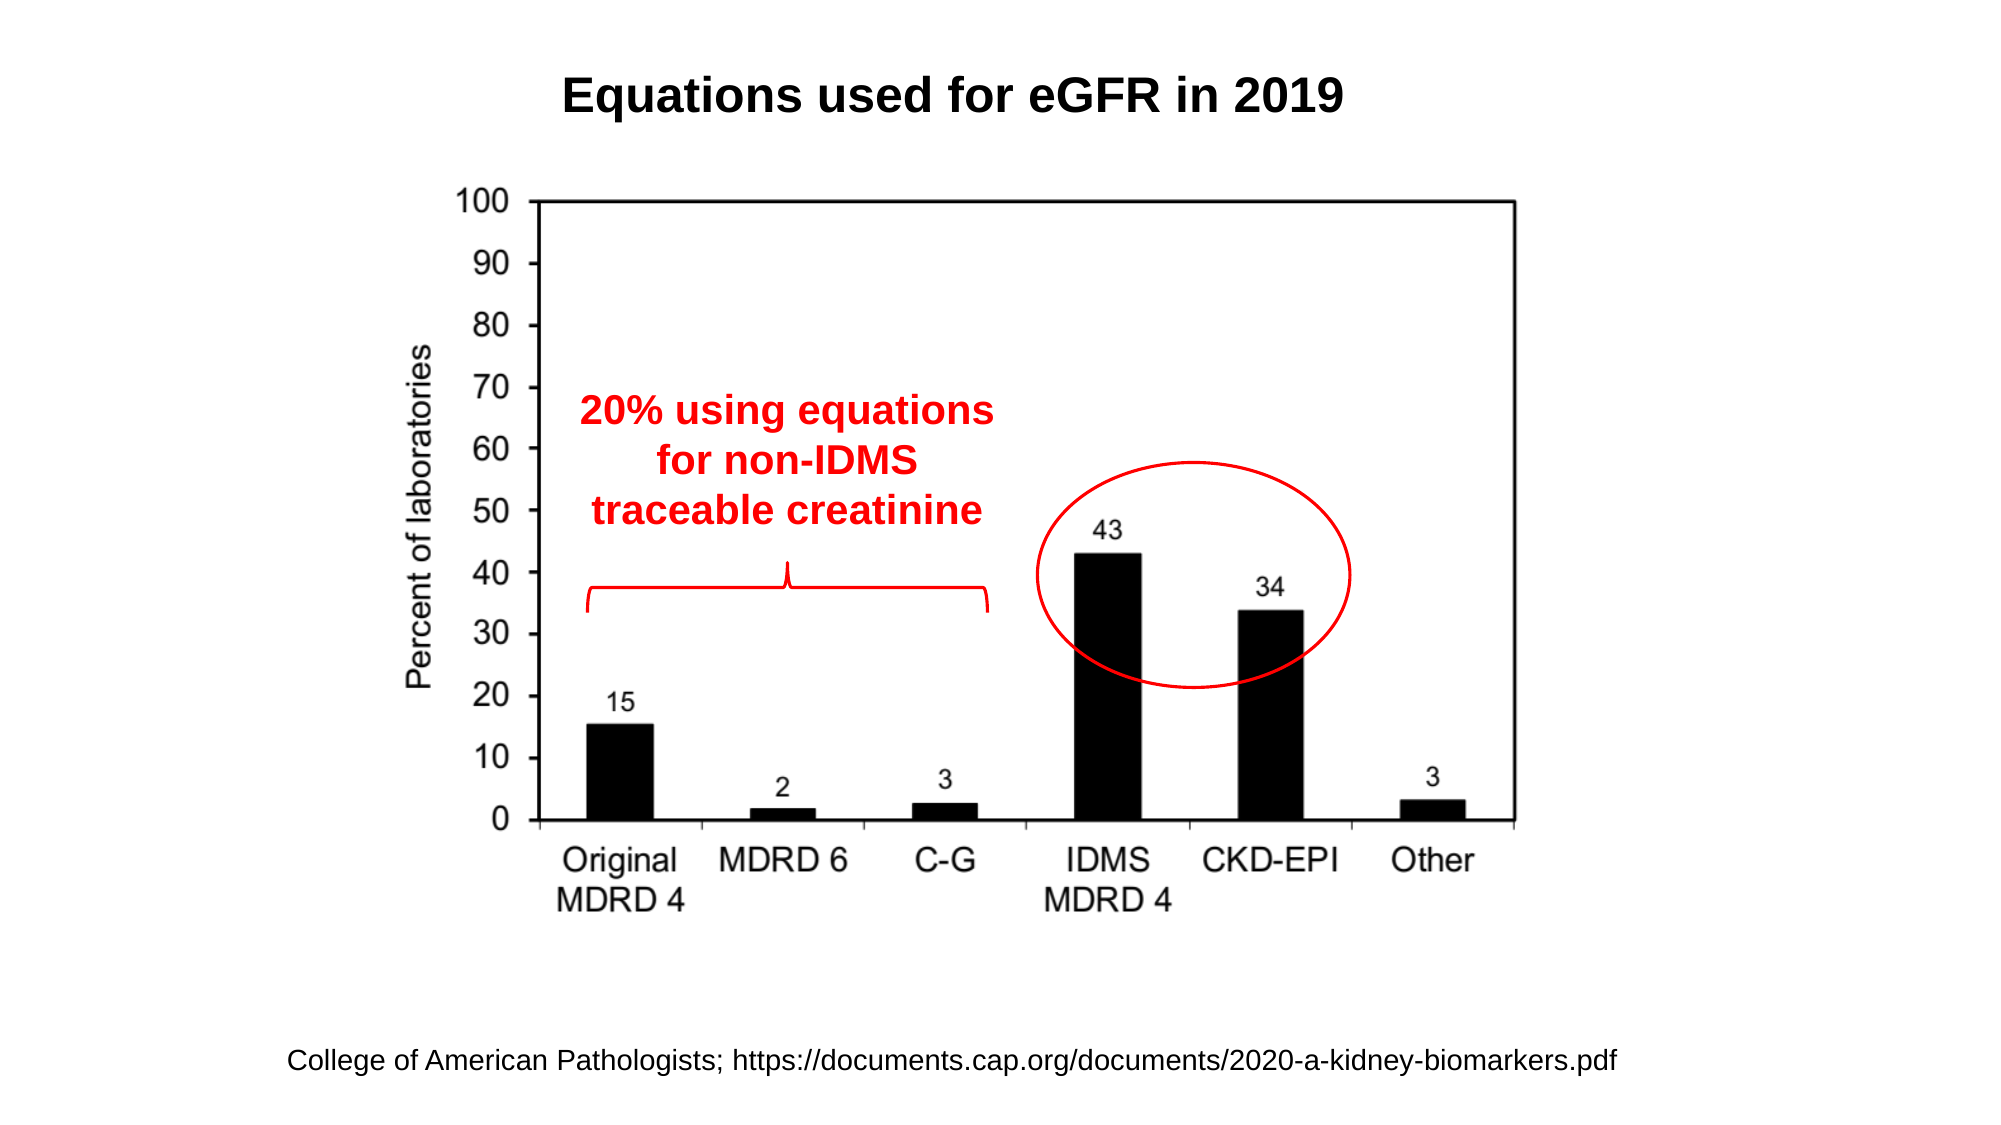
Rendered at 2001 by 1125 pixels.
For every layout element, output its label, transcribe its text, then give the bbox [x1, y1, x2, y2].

picture [384, 162, 1523, 951]
text_box College of American Pathologists; https://documents.cap.org/documents/2020-a-kidney-biomarkers.pdf [272, 1040, 1635, 1084]
text_box Equations used for eGFR in 2019 [546, 66, 1360, 130]
